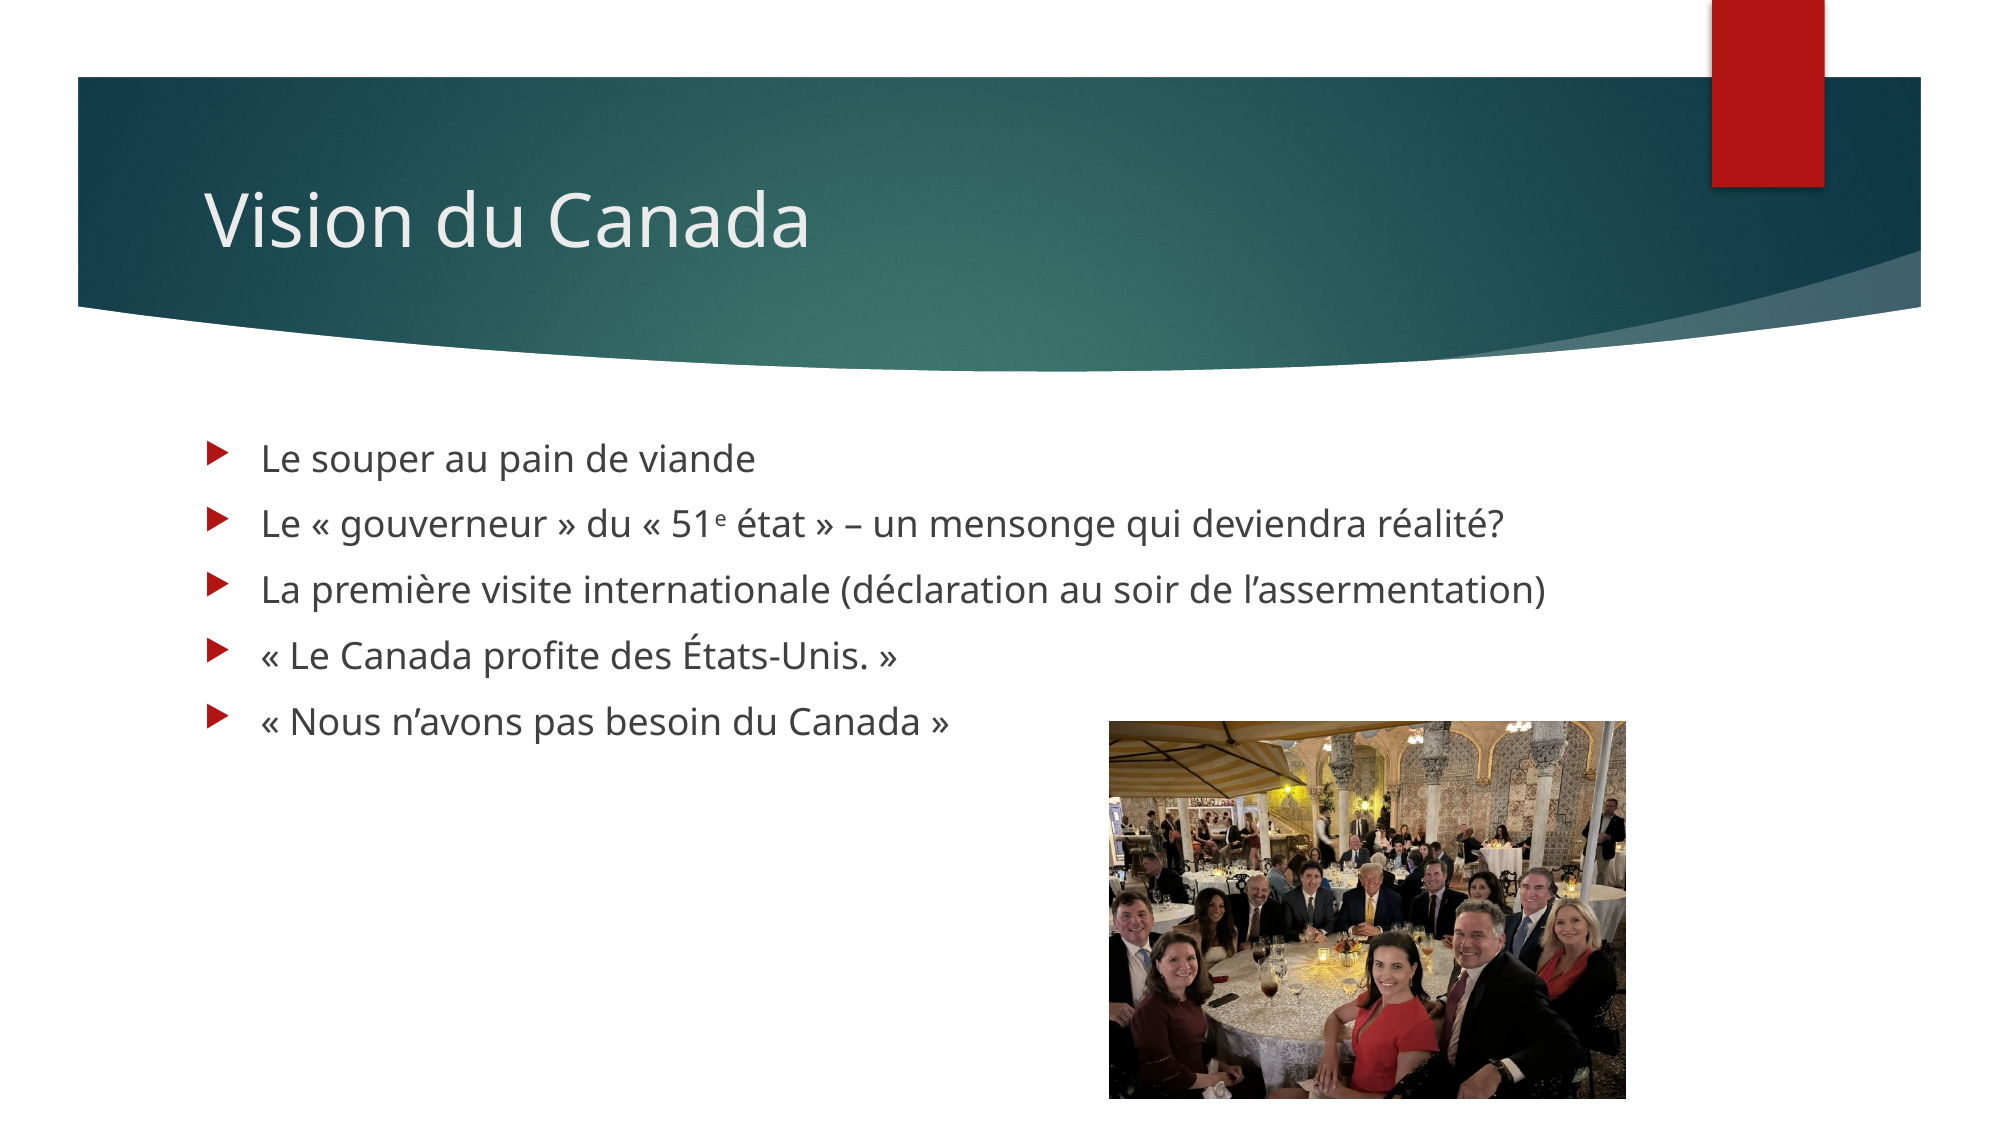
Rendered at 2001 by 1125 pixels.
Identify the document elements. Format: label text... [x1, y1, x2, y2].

list Le souper au pain de viande Le « gouverneur » du « 51e état » – un mensonge qui deviendra réalité? La première visite internationale (déclaration au soir de l’assermentation) « Le Canada profite des États-Unis. » « Nous n’avons pas besoin du Canada » [189, 427, 1638, 988]
title Vision du Canada [189, 159, 1638, 276]
picture [1109, 721, 1626, 1099]
